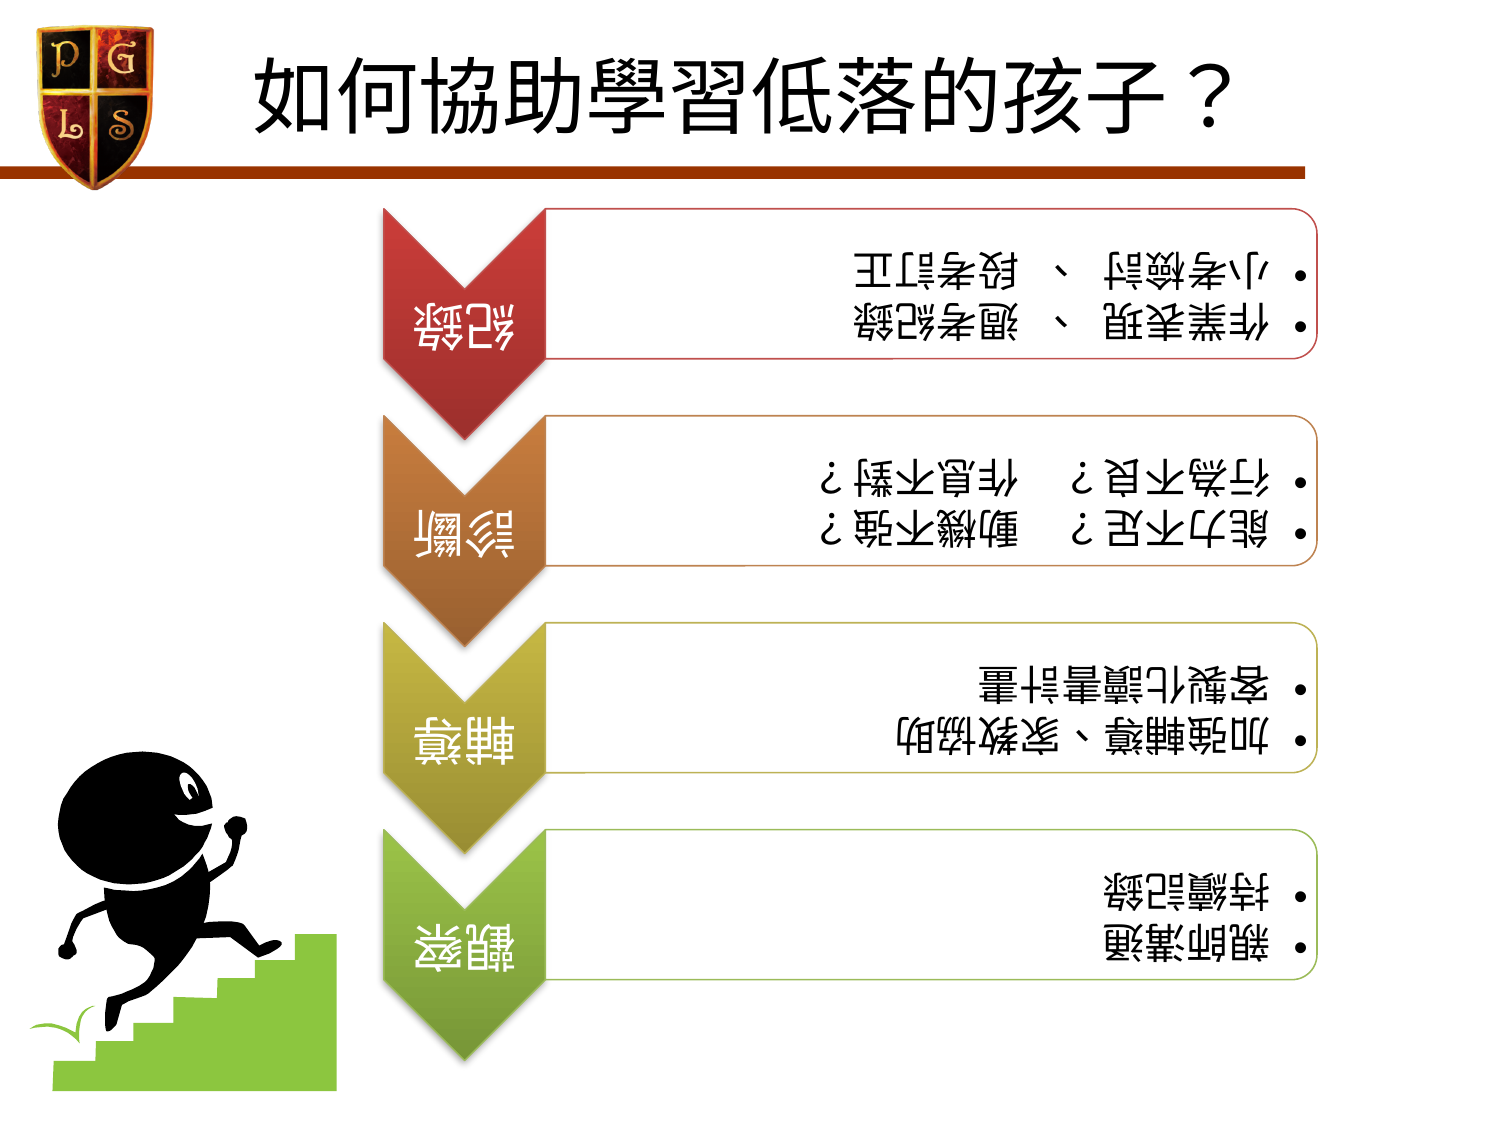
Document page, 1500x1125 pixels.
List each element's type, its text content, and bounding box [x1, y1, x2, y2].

title 如何協助學習低落的孩子？ [76, 0, 1427, 188]
picture [29, 751, 337, 1092]
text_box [383, 207, 1318, 1062]
picture [29, 18, 162, 197]
